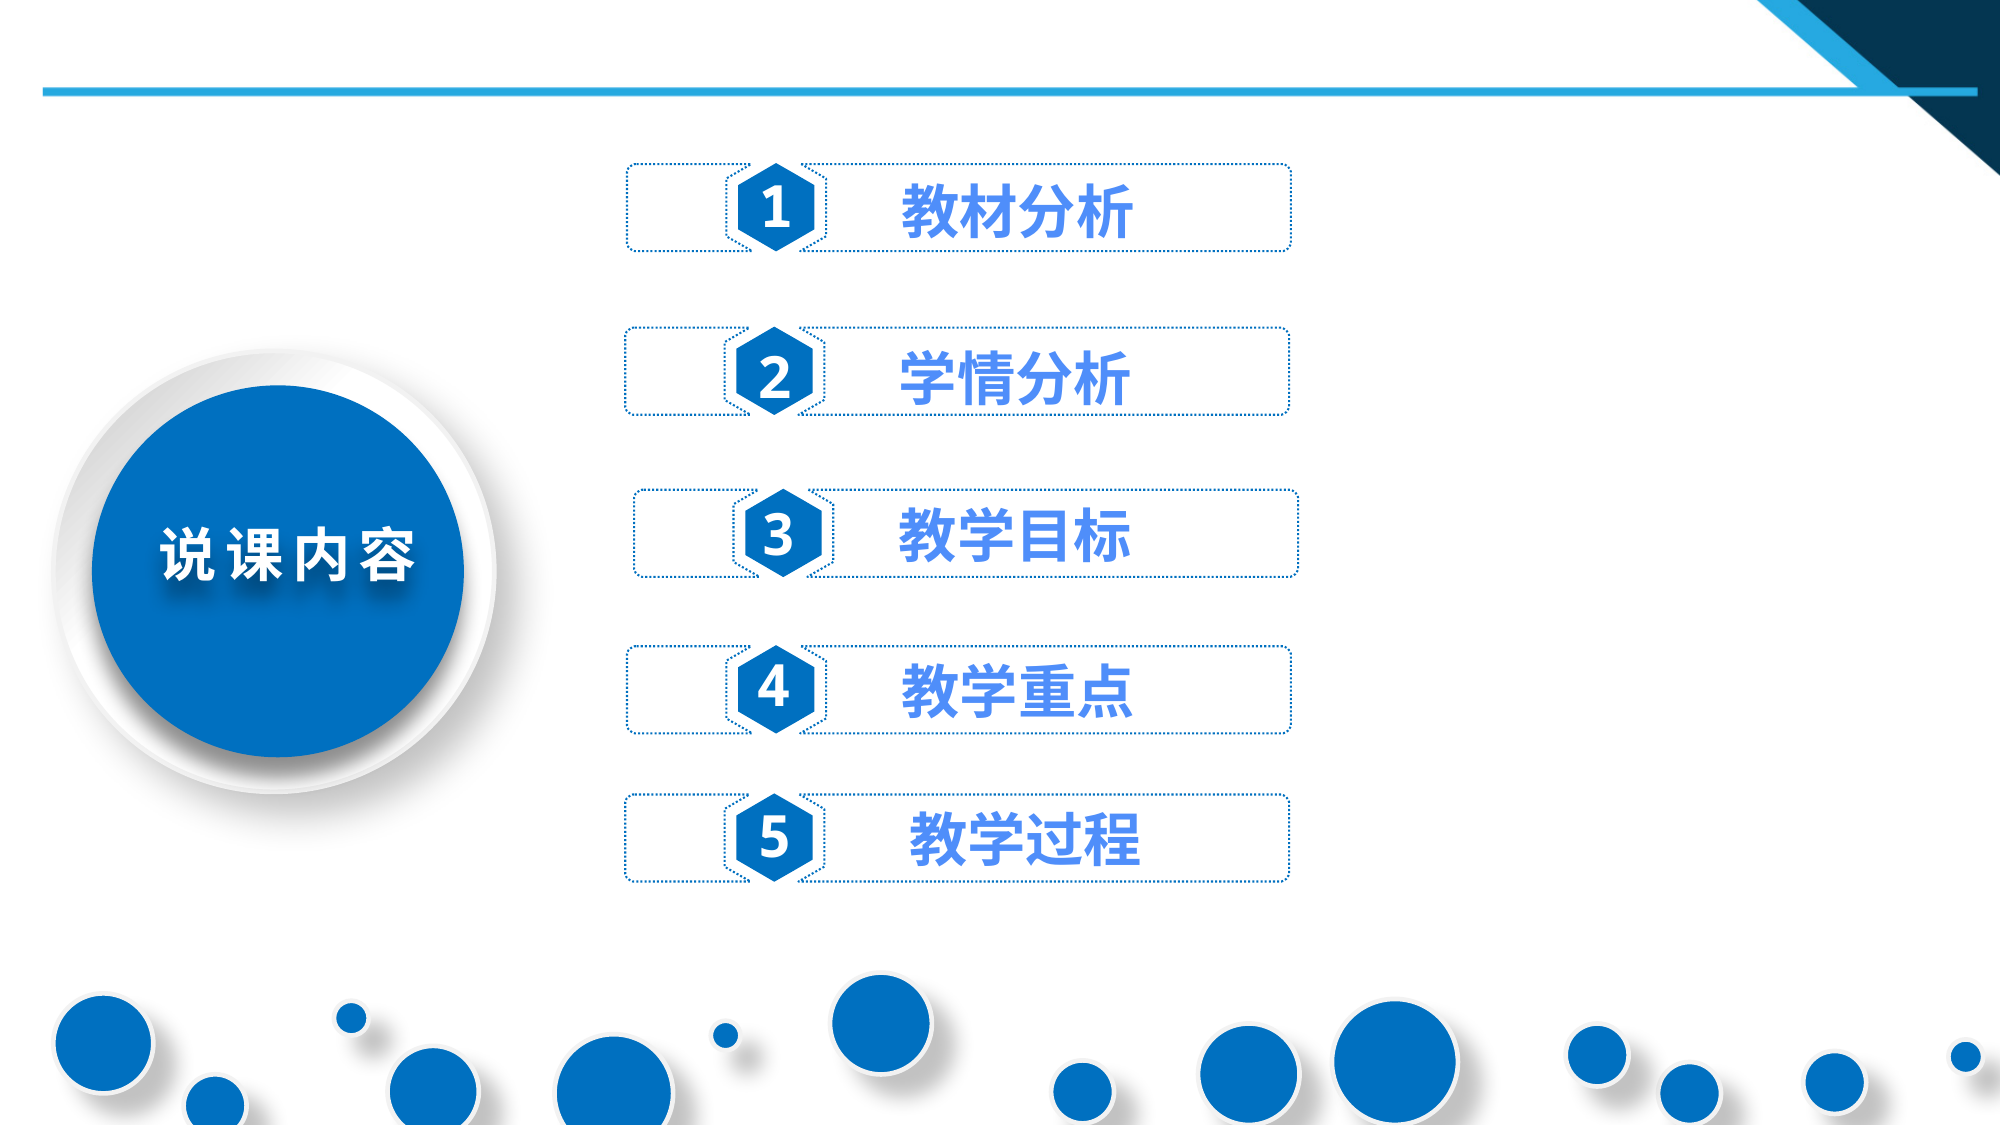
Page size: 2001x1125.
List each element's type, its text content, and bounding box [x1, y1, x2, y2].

text_box 说课内容 [144, 510, 432, 595]
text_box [626, 640, 1291, 734]
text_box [626, 162, 1291, 262]
text_box [1565, 1023, 1629, 1087]
text_box [53, 993, 154, 1094]
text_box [625, 791, 1290, 882]
text_box [1331, 998, 1458, 1125]
text_box [91, 385, 464, 758]
text_box [710, 1020, 741, 1051]
text_box [830, 972, 932, 1075]
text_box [634, 488, 1299, 578]
text_box [1803, 1050, 1867, 1114]
text_box [387, 1045, 479, 1125]
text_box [625, 326, 1290, 419]
text_box [1051, 1060, 1115, 1124]
text_box [1948, 1039, 1984, 1075]
text_box [1198, 1023, 1300, 1125]
text_box [333, 1000, 369, 1036]
text_box [53, 350, 495, 784]
text_box [1658, 1061, 1722, 1125]
text_box [554, 1034, 674, 1125]
picture [0, 0, 2000, 1125]
text_box [183, 1074, 247, 1125]
